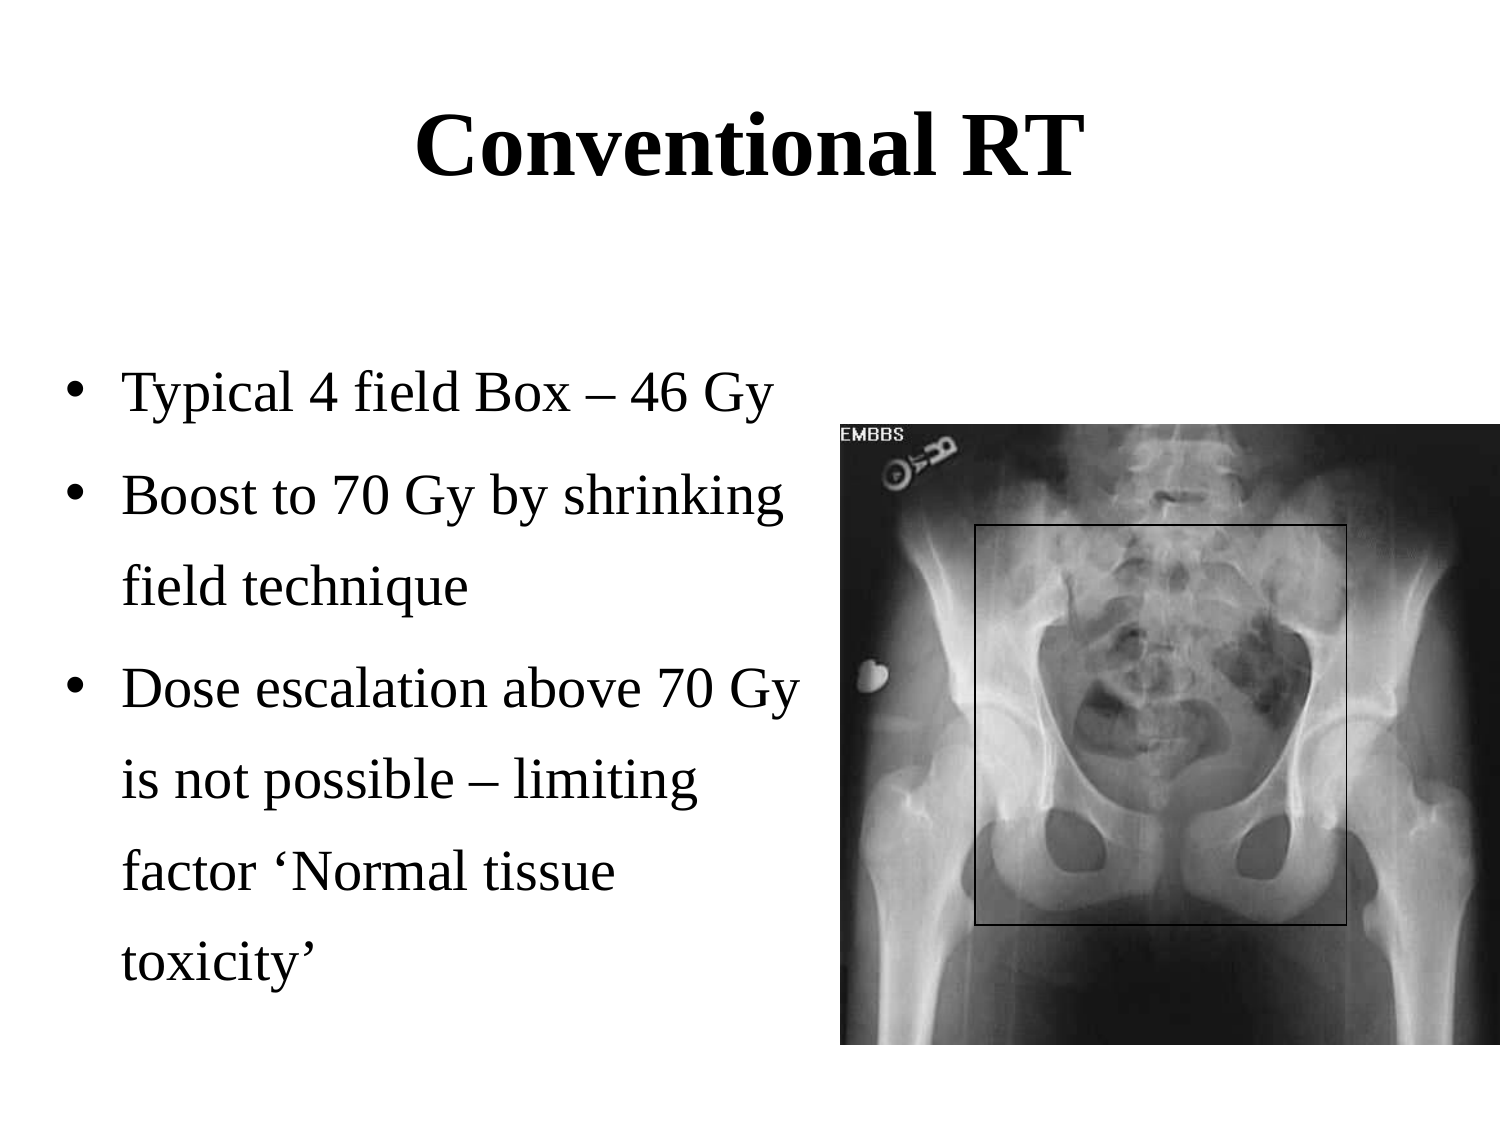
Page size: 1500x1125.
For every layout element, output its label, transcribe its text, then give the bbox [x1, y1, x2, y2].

list Typical 4 field Box – 46 Gy Boost to 70 Gy by shrinking field technique Dose escalation above 70 Gy is not possible – limiting factor ‘Normal tissue toxicity’ [49, 324, 826, 1031]
title Conventional RT [74, 44, 1426, 233]
picture [839, 424, 1500, 1045]
